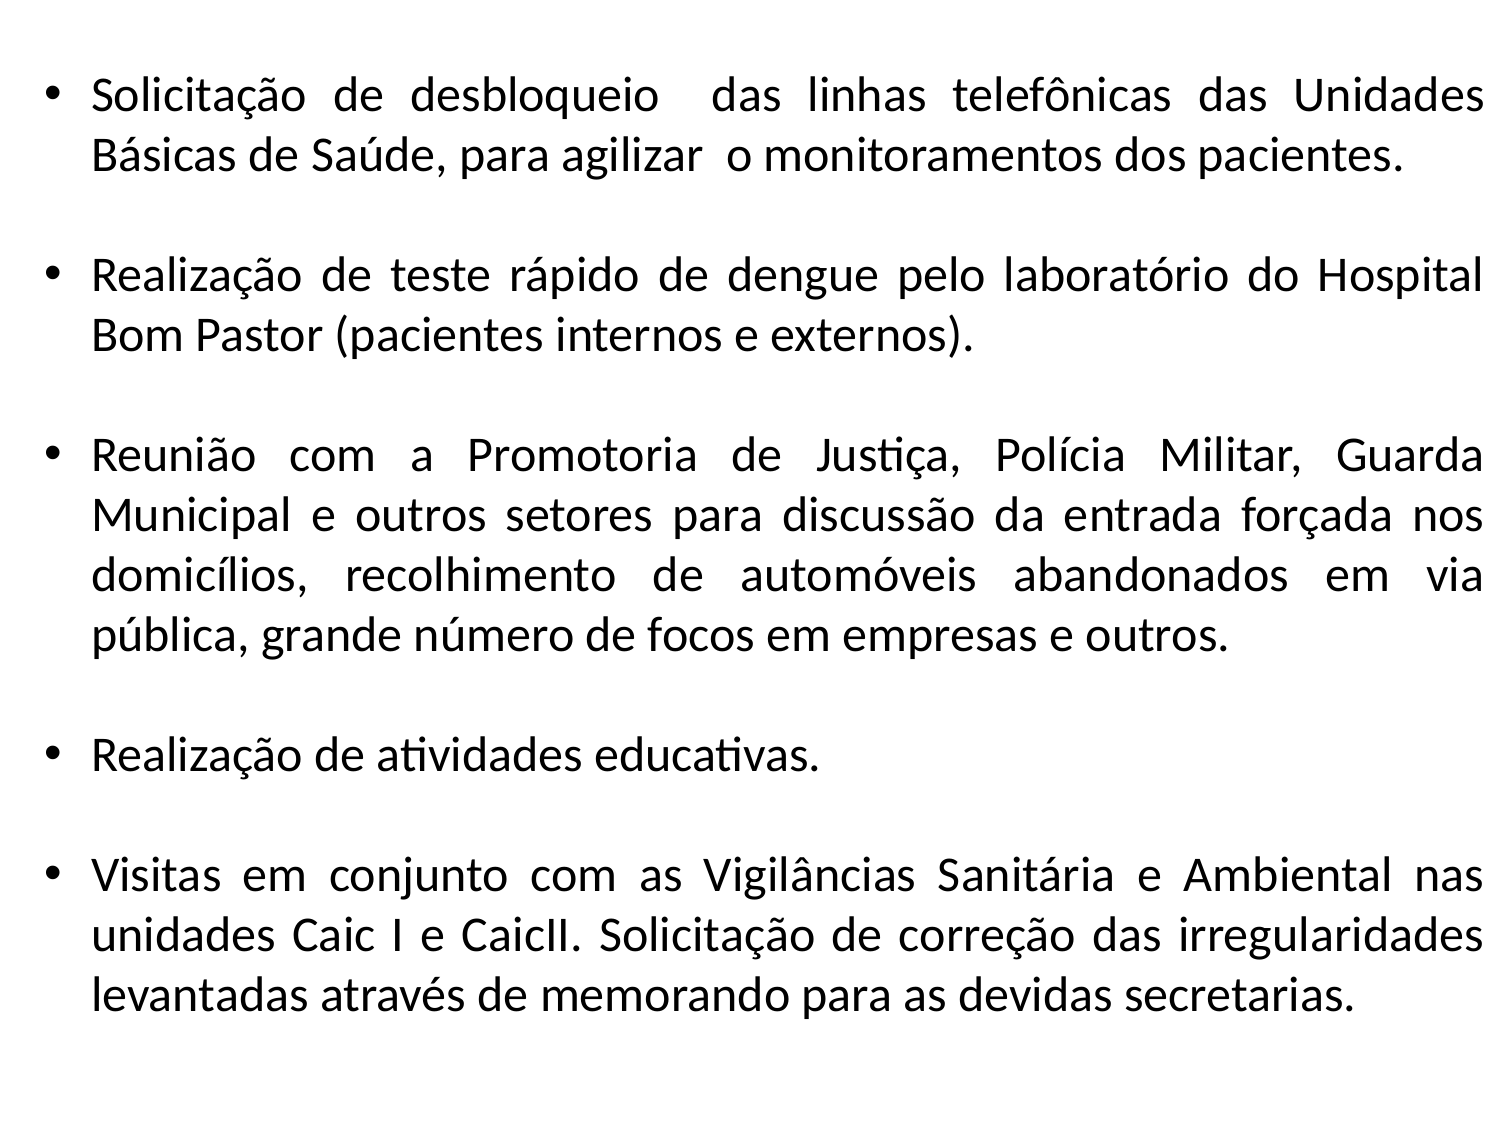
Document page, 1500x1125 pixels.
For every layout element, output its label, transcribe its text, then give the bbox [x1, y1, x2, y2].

text_box Solicitação de desbloqueio das linhas telefônicas das Unidades Básicas de Saúde, para agilizar o monitoramentos dos pacientes. Realização de teste rápido de dengue pelo laboratório do Hospital Bom Pastor (pacientes internos e externos). Reunião com a Promotoria de Justiça, Polícia Militar, Guarda Municipal e outros setores para discussão da entrada forçada nos domicílios, recolhimento de automóveis abandonados em via pública, grande número de focos em empresas e outros. Realização de atividades educativas. Visitas em conjunto com as Vigilâncias Sanitária e Ambiental nas unidades Caic I e CaicII. Solicitação de correção das irregularidades levantadas através de memorando para as devidas secretarias. [29, 54, 1500, 1030]
